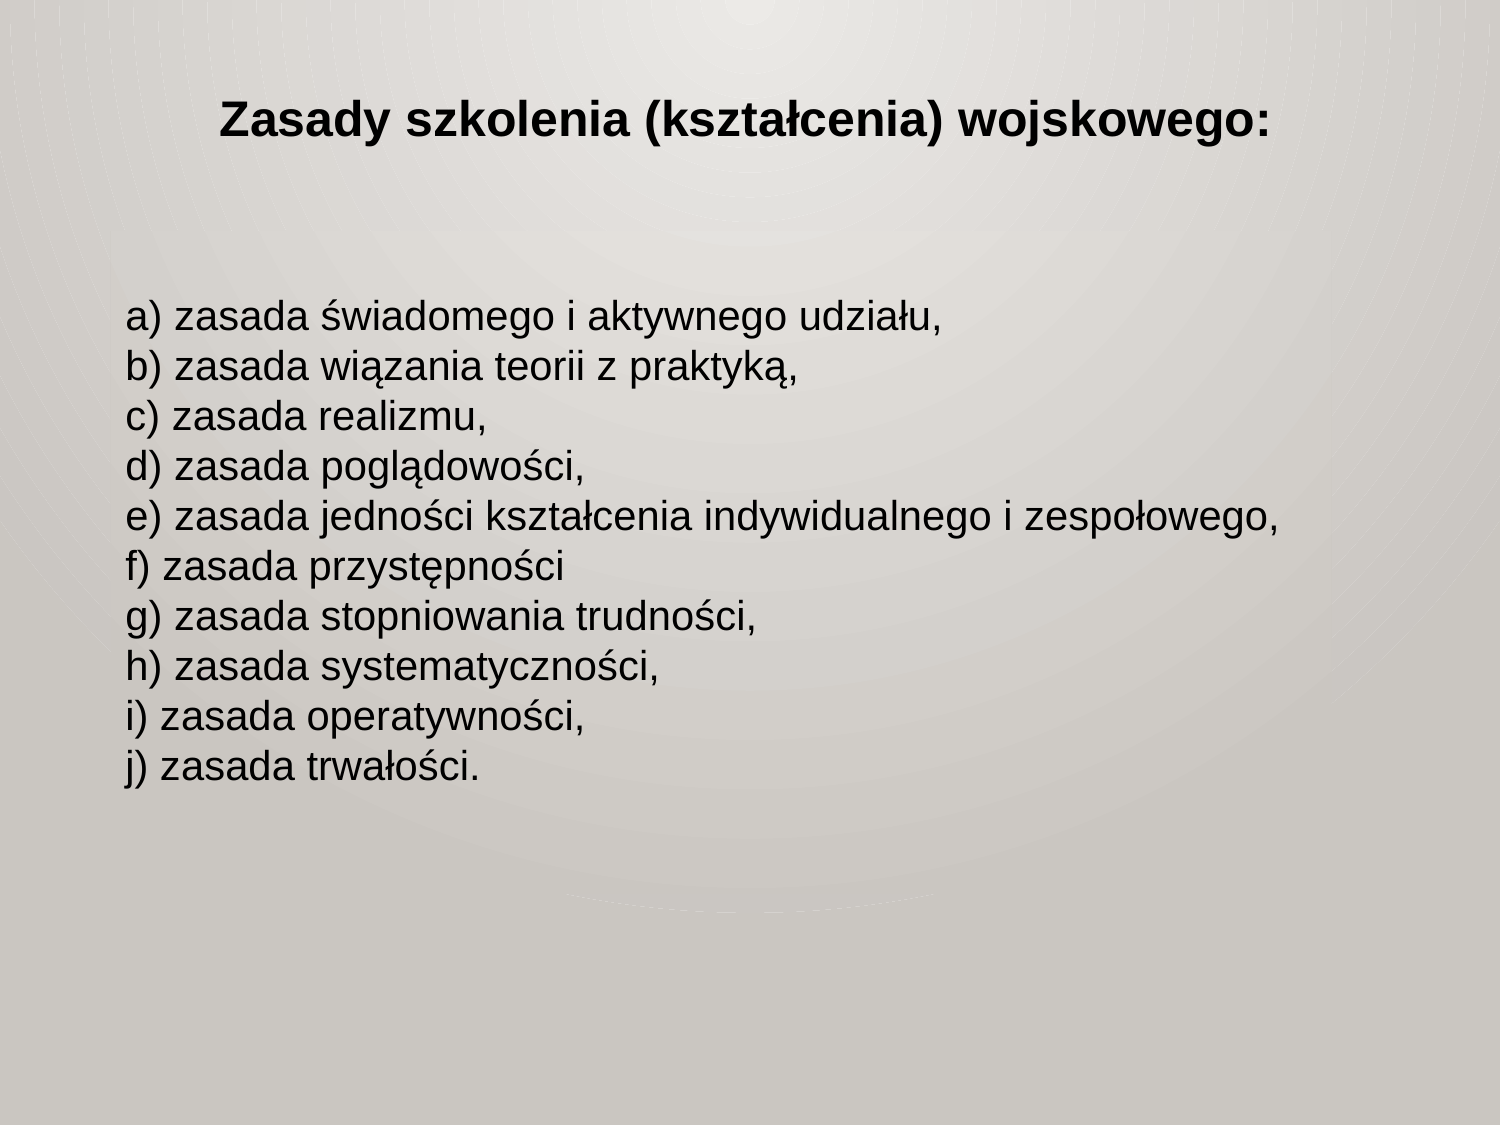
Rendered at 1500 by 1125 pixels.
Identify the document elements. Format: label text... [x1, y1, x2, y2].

text_box a) zasada świadomego i aktywnego udziału, b) zasada wiązania teorii z praktyką, c) zasada realizmu, d) zasada poglądowości, e) zasada jedności kształcenia indywidualnego i zespołowego, f) zasada przystępności g) zasada stopniowania trudności, h) zasada systematyczności, i) zasada operatywności, j) zasada trwałości. [110, 231, 1332, 894]
text_box Zasady szkolenia (kształcenia) wojskowego: [205, 79, 1332, 155]
